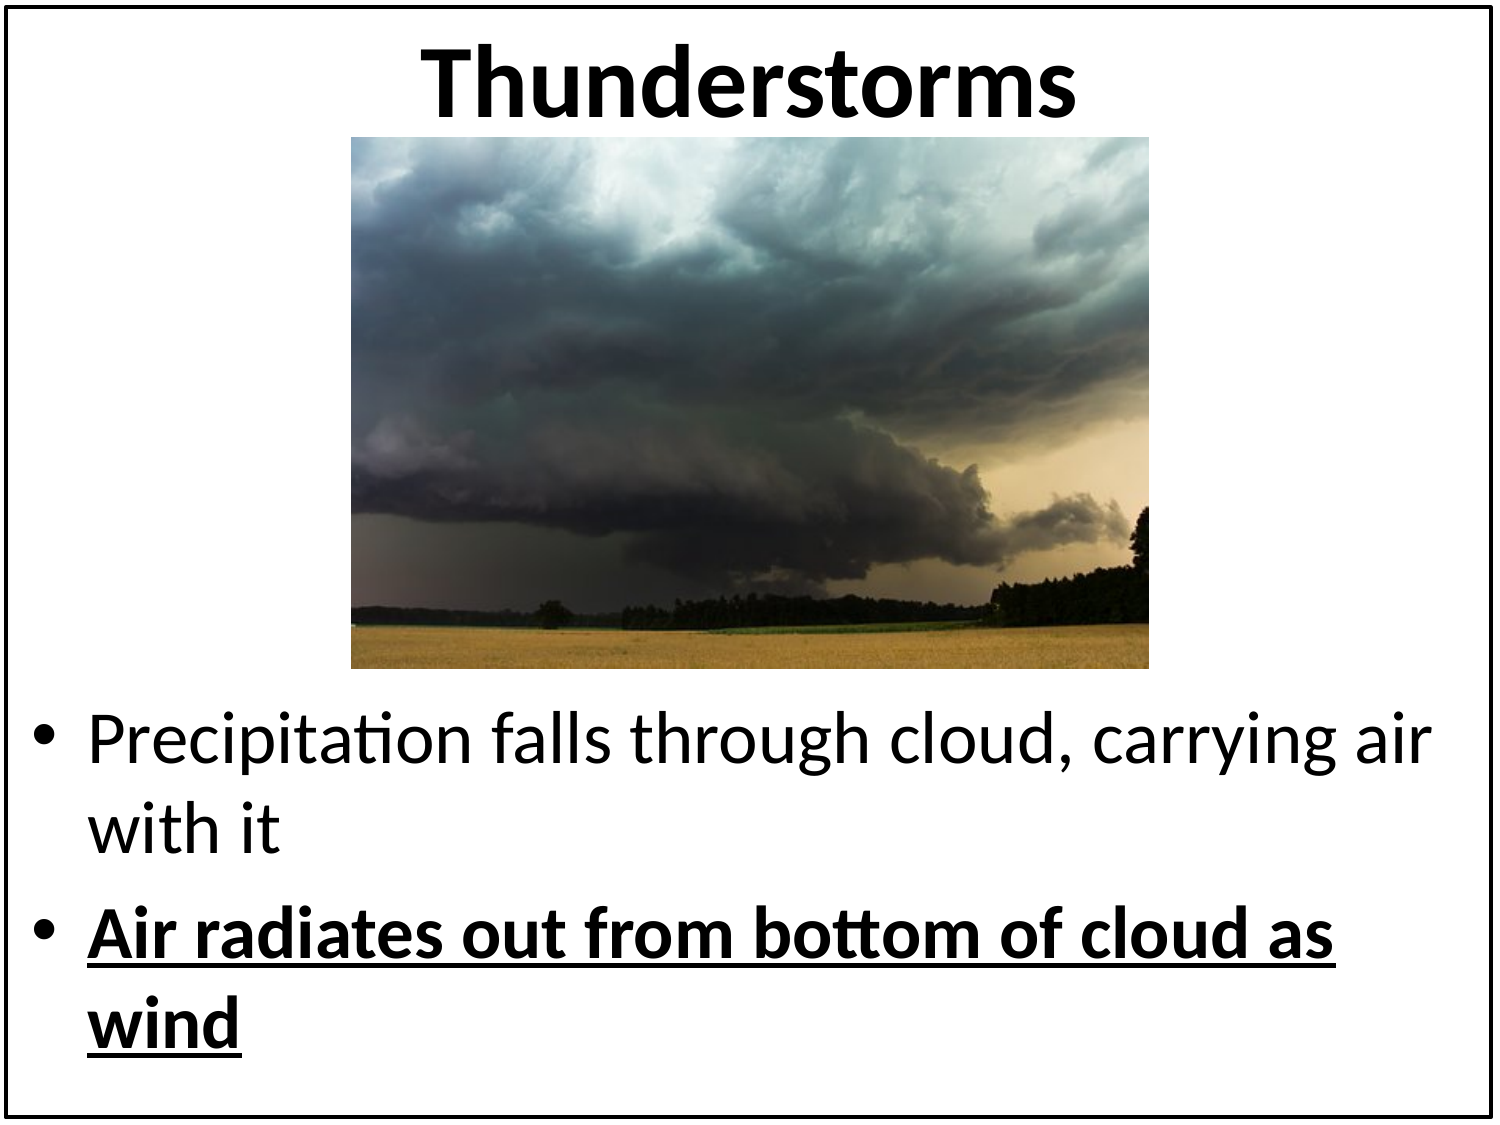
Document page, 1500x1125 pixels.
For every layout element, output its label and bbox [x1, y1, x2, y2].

picture [351, 137, 1149, 669]
text_box [4, 5, 1493, 1119]
